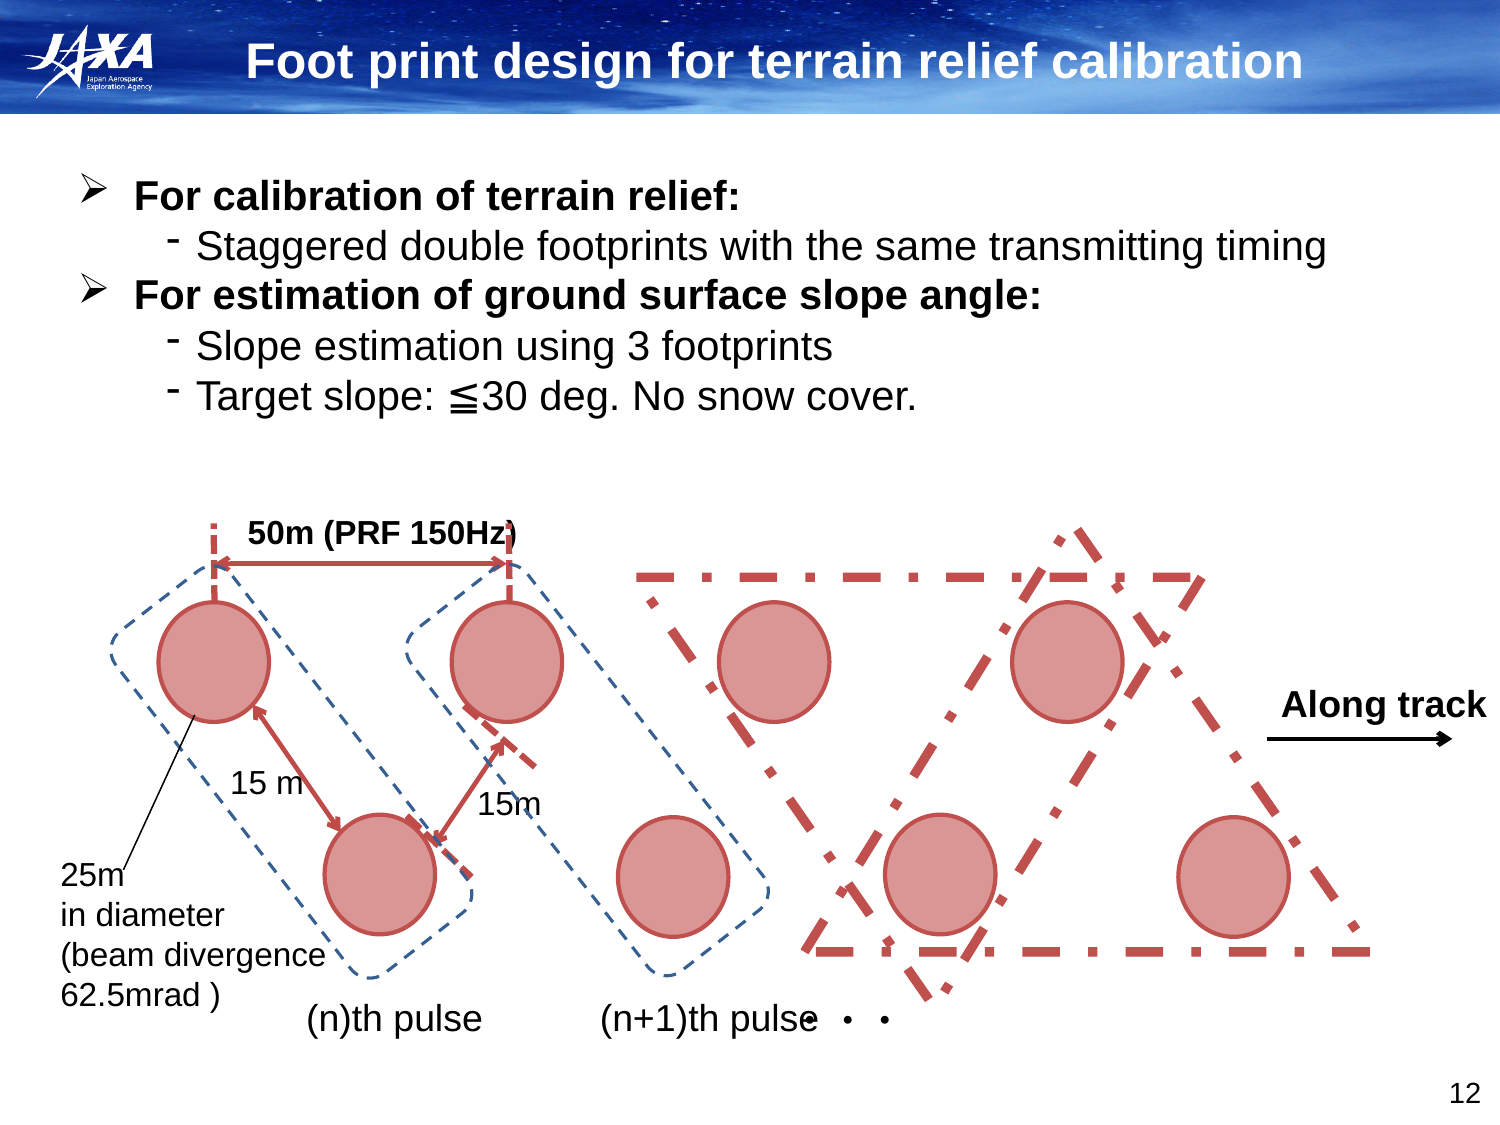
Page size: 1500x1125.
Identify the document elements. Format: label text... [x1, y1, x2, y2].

slide_number 12 [1415, 1070, 1497, 1114]
text_box 50m (PRF 150Hz) [232, 503, 270, 559]
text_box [433, 739, 505, 847]
text_box [632, 575, 831, 859]
picture [0, 0, 1500, 114]
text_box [836, 484, 1172, 1055]
text_box [227, 809, 248, 836]
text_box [275, 484, 611, 1055]
text_box [616, 687, 771, 978]
text_box ・・・ [777, 989, 831, 1049]
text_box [252, 704, 341, 833]
title Foot print design for terrain relief calibration [100, 19, 1451, 99]
text_box [108, 564, 270, 797]
text_box [802, 905, 831, 954]
text_box Along track [1266, 672, 1500, 733]
text_box [1177, 672, 1374, 954]
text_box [406, 815, 472, 878]
text_box (n+1)th pulse [616, 986, 831, 1046]
text_box [1177, 575, 1204, 621]
text_box 15 m [215, 754, 247, 809]
text_box 25m in diameter (beam divergence 62.5mrad ) [45, 845, 270, 1021]
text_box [463, 705, 537, 769]
text_box [248, 837, 270, 845]
text_box For calibration of terrain relief: Staggered double footprints with the same transmitting timing For estimation of ground surface slope angle: Slope estimation using 3 footprints Target slope: ≦30 deg. No snow cover. [63, 160, 1470, 426]
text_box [123, 714, 195, 871]
